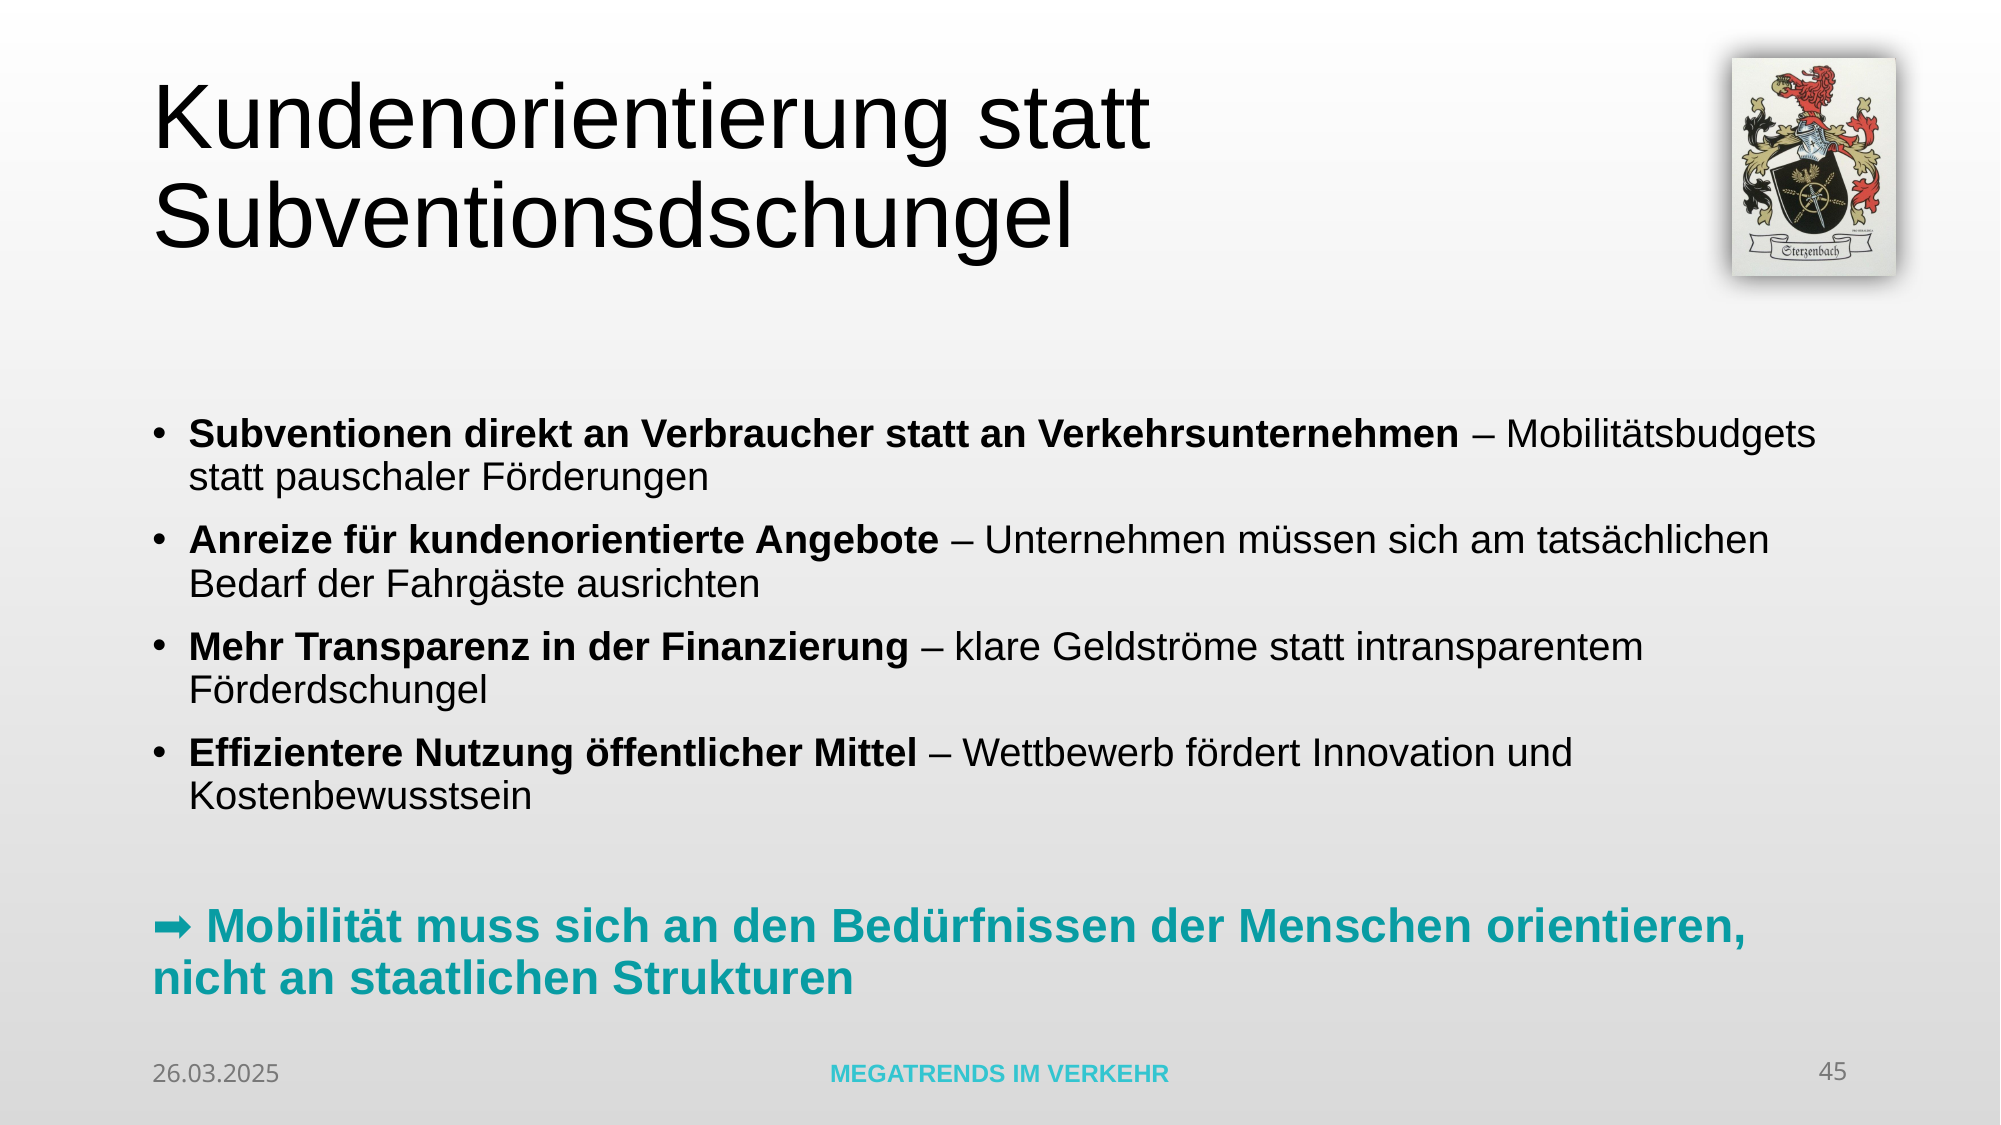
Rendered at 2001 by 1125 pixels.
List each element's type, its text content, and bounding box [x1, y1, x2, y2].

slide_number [137, 1042, 588, 1103]
footer MEGATRENDS IM VERKEHR [662, 1042, 1338, 1103]
slide_number 45 [1412, 1042, 1863, 1103]
title Kundenorientierung statt Subventionsdschungel [137, 59, 1863, 278]
list Subventionen direkt an Verbraucher statt an Verkehrsunternehmen – Mobilitätsbudgets statt pauschaler Förderungen Anreize für kundenorientierte Angebote – Unternehmen müssen sich am tatsächlichen Bedarf der Fahrgäste ausrichten Mehr Transparenz in der Finanzierung – klare Geldströme statt intransparentem Förderdschungel Effizientere Nutzung öffentlicher Mittel – Wettbewerb fördert Innovation und Kostenbewusstsein ➡ Mobilität muss sich an den Bedürfnissen der Menschen orientieren, nicht an staatlichen Strukturen [137, 299, 1863, 1014]
picture [1732, 58, 1896, 276]
